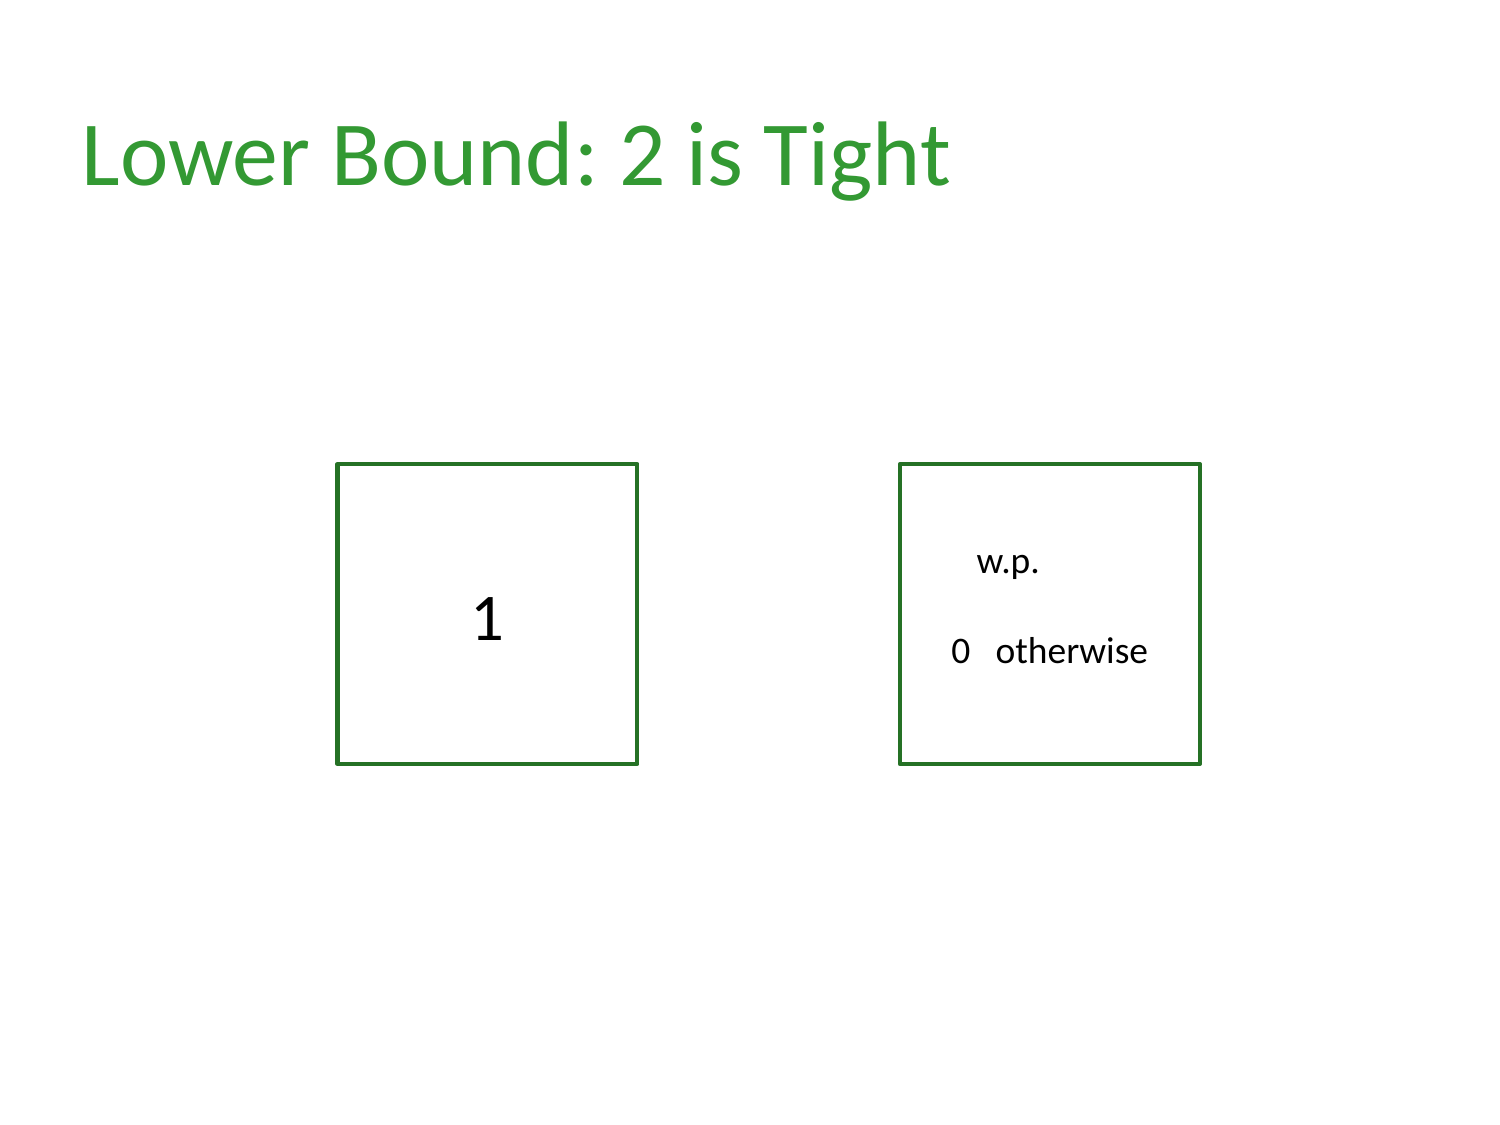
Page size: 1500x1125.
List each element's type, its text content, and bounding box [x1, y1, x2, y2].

text_box Lower Bound: 2 is Tight [66, 86, 967, 211]
text_box [335, 462, 639, 766]
text_box 1 [455, 566, 520, 661]
text_box [898, 462, 1202, 766]
